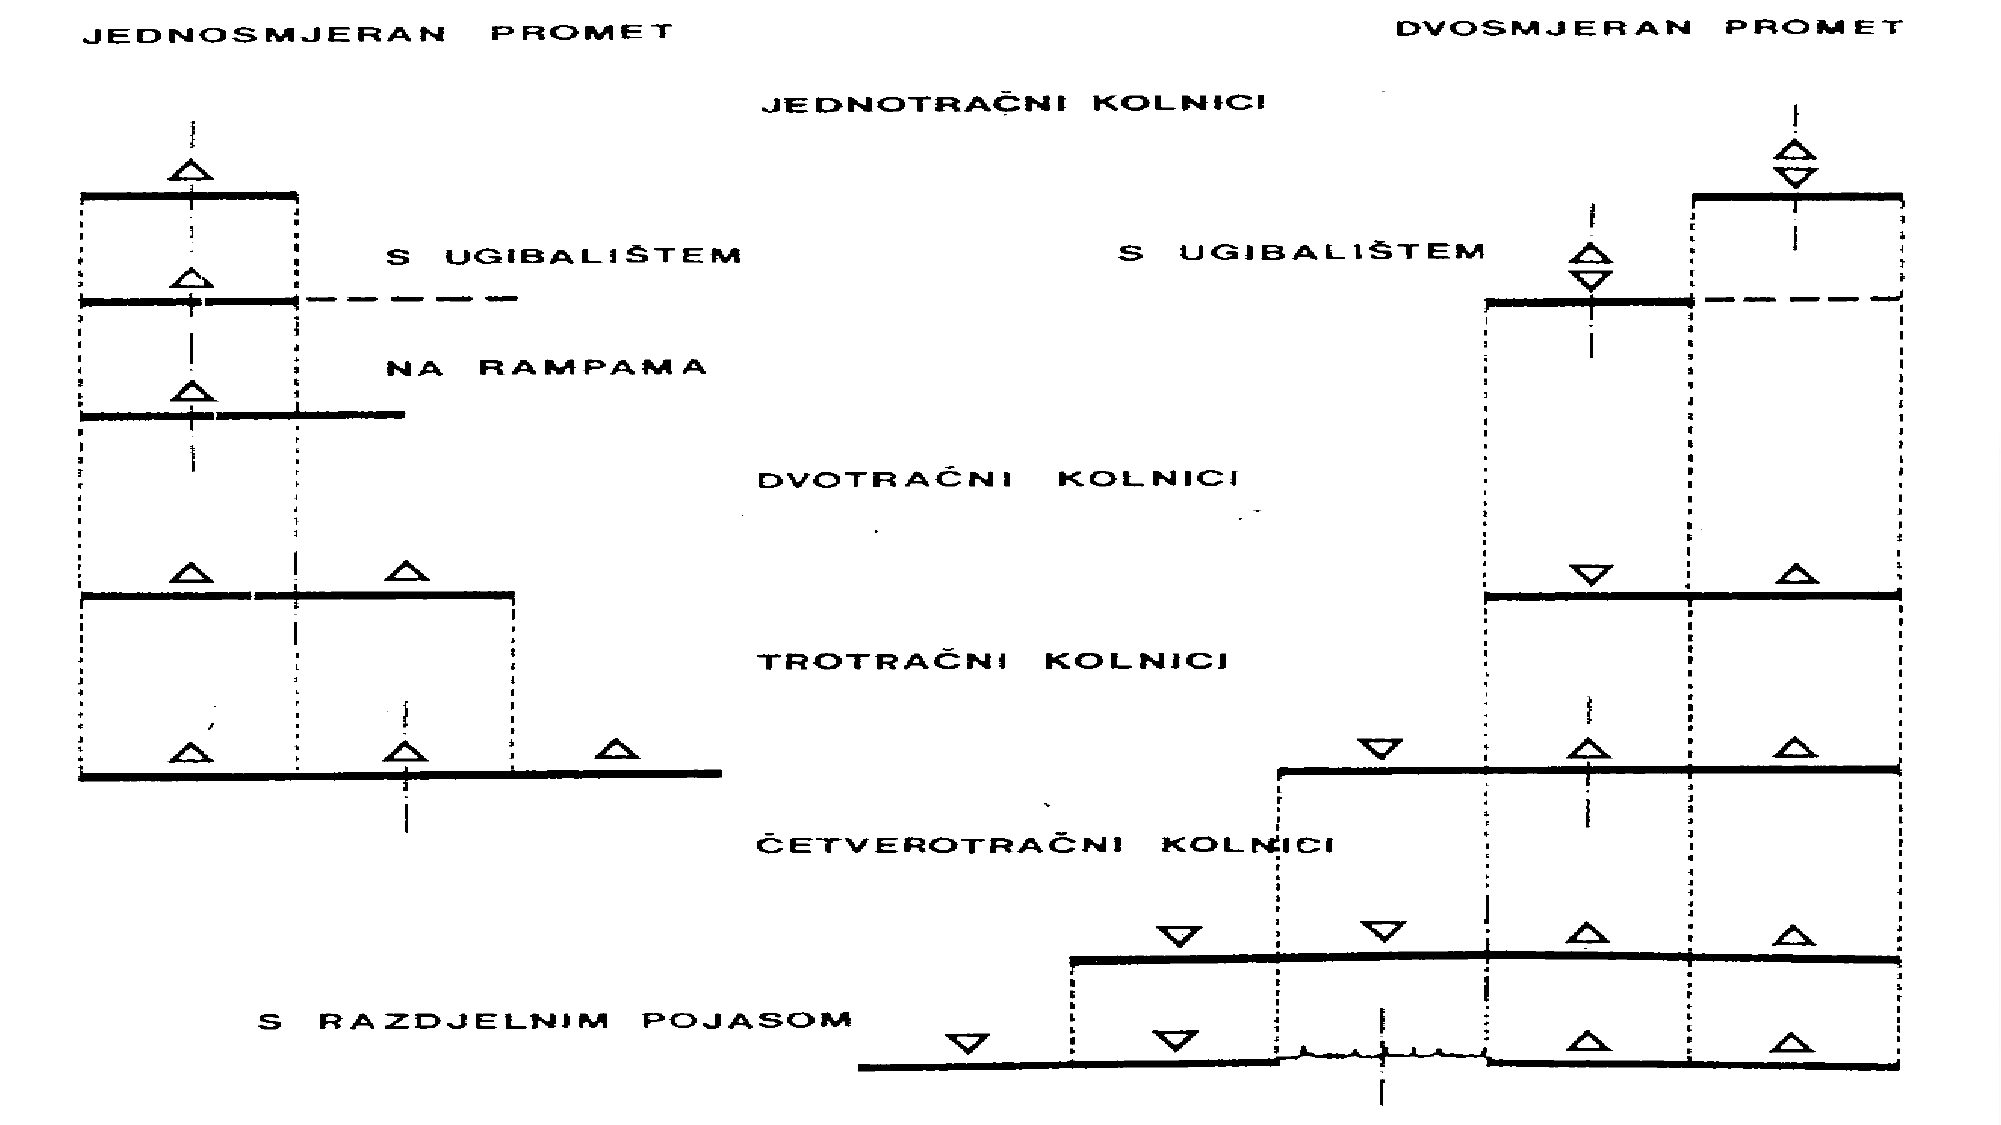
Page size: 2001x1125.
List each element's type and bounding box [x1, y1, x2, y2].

list [0, 0, 2000, 1125]
